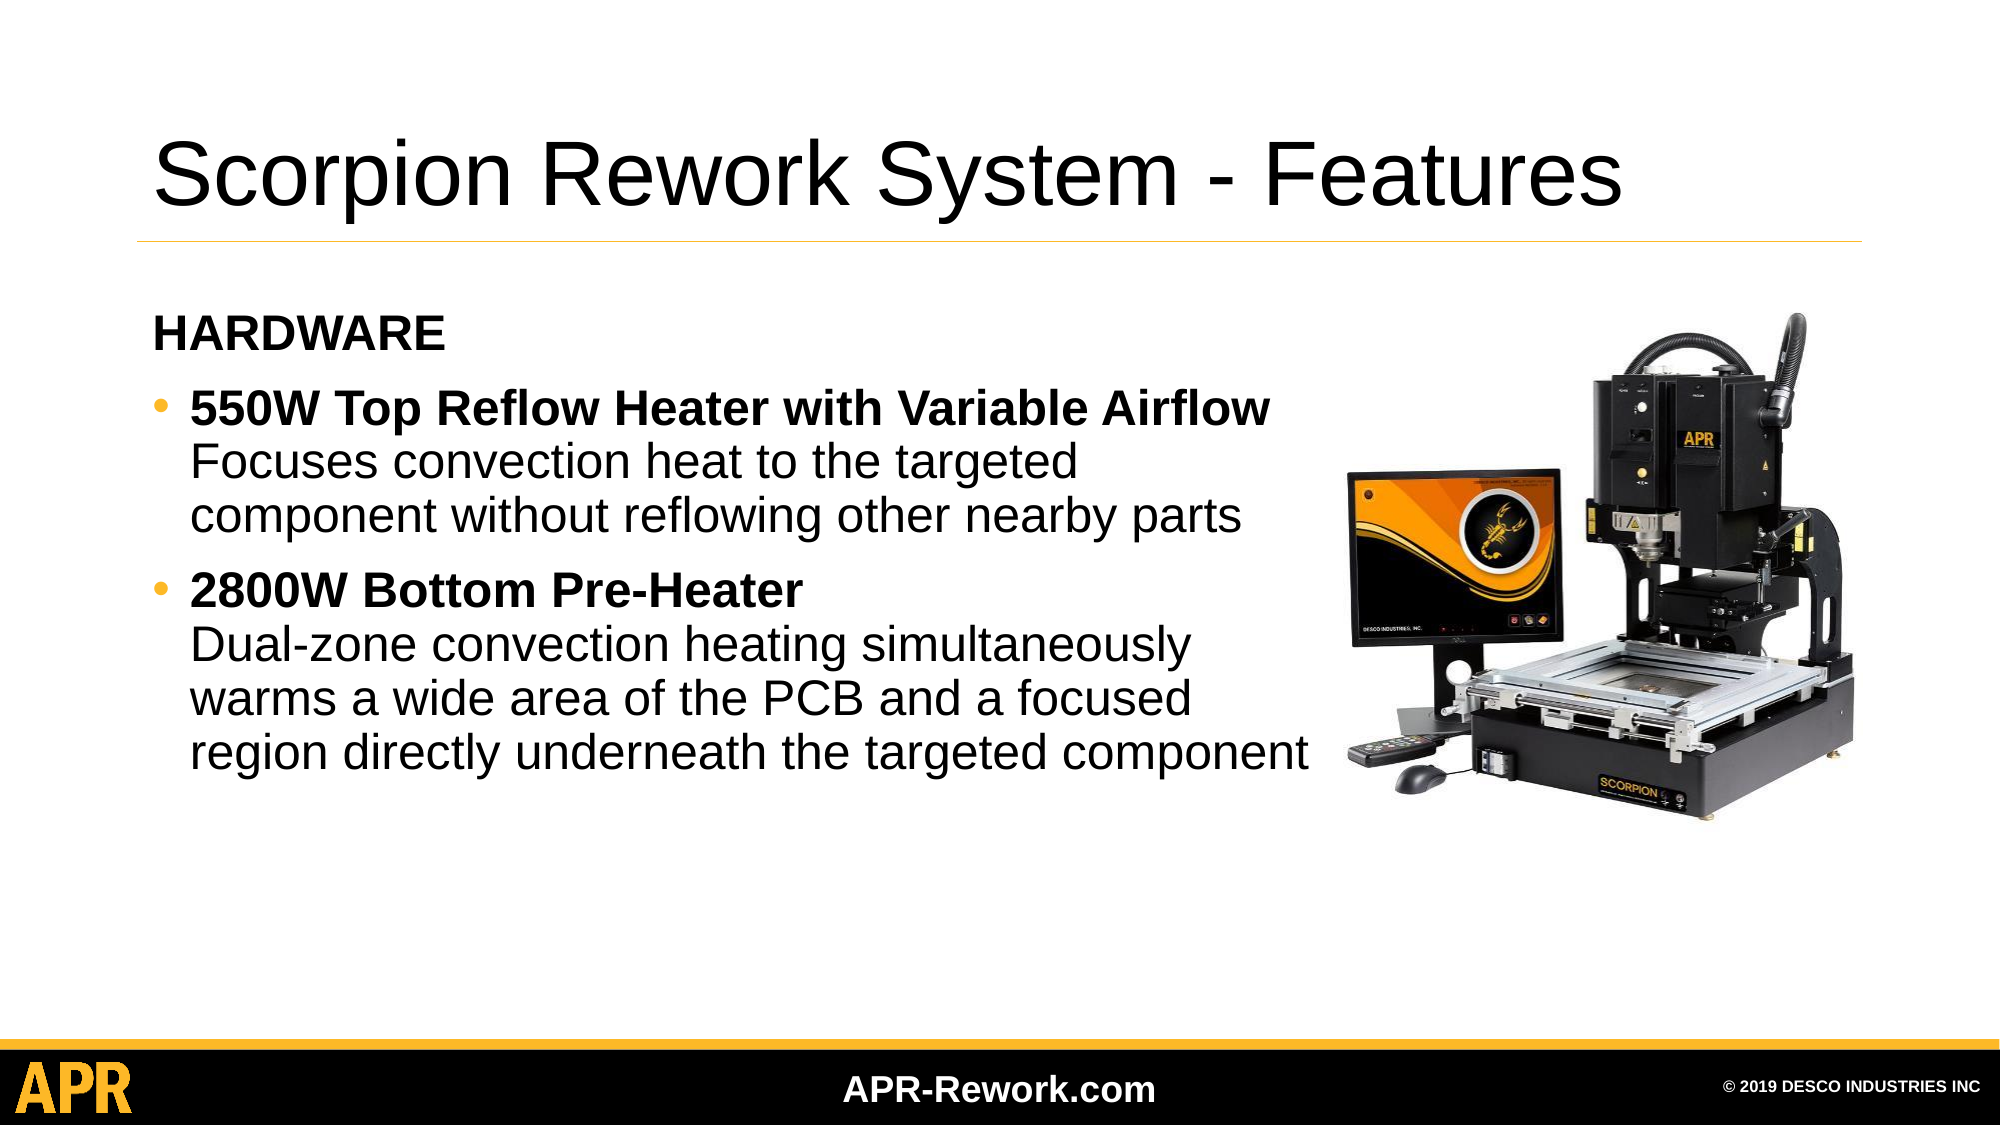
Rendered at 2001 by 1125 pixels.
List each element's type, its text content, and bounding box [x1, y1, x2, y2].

picture [1335, 304, 1863, 833]
list HARDWARE 550W Top Reflow Heater with Variable Airflow Focuses convection heat to the targeted component without reflowing other nearby parts 2800W Bottom Pre-Heater Dual-zone convection heating simultaneously warms a wide area of the PCB and a focused region directly underneath the targeted component [137, 299, 1336, 1014]
picture [15, 1062, 132, 1113]
title Scorpion Rework System - Features [137, 59, 1863, 278]
